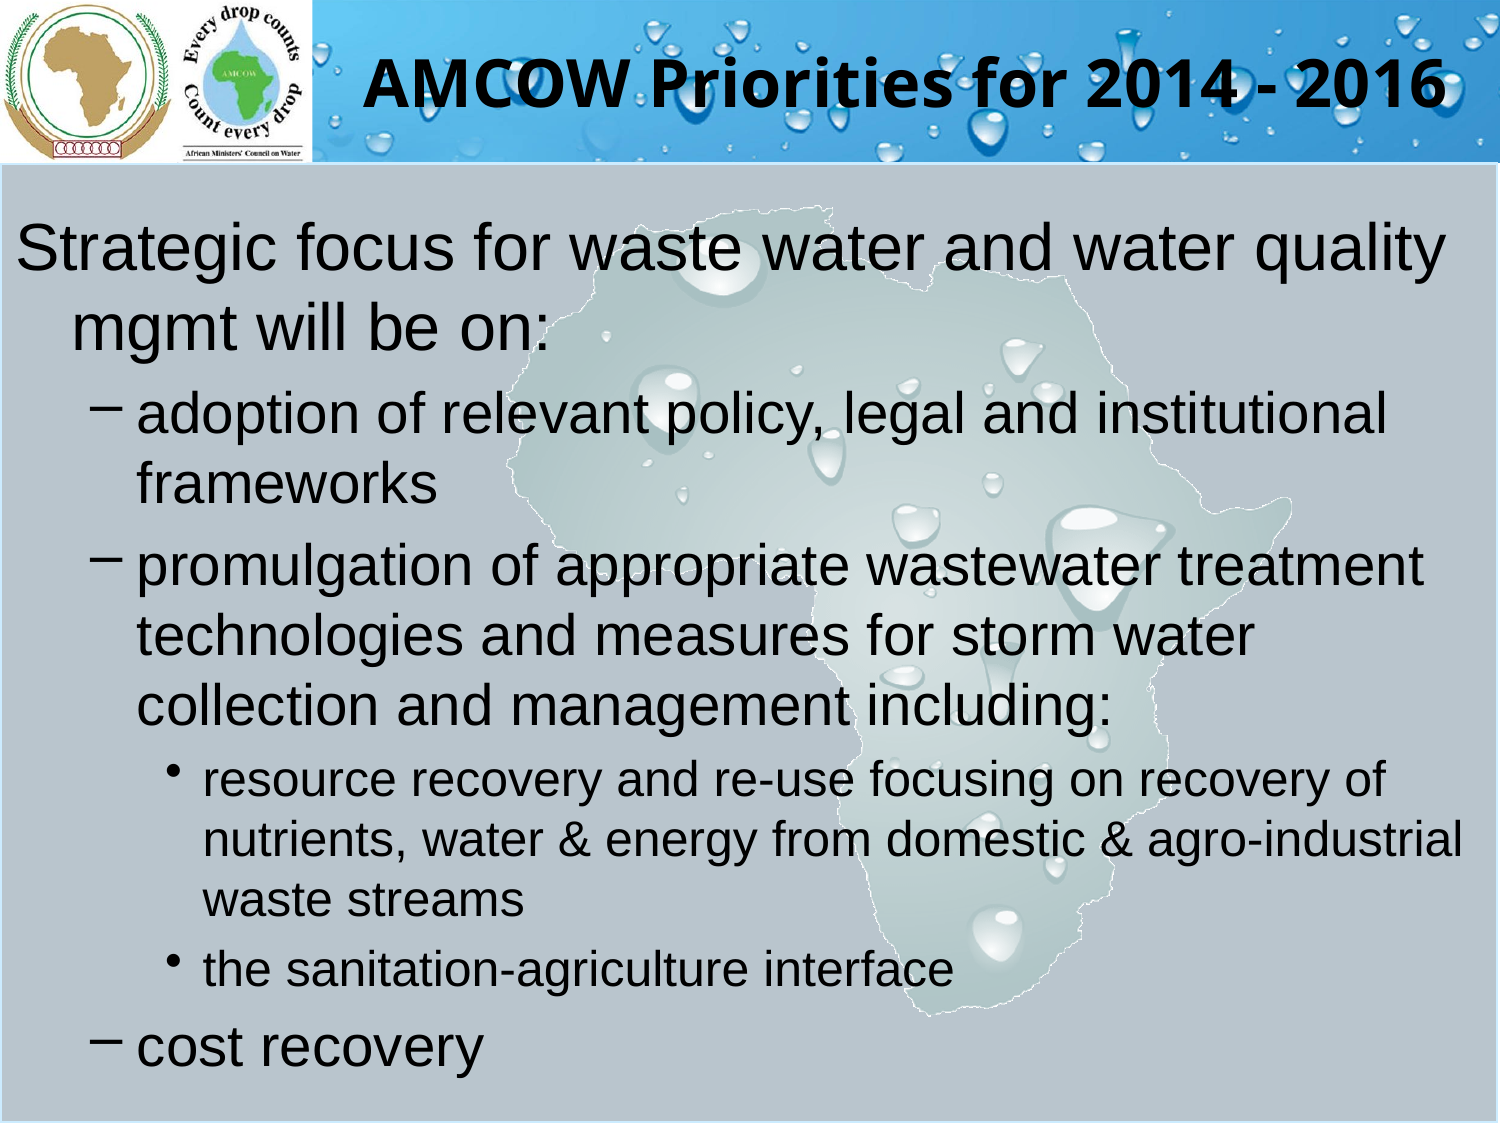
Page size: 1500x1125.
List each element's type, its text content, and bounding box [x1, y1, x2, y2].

picture [0, 0, 312, 163]
list Strategic focus for waste water and water quality mgmt will be on: adoption of relevant policy, legal and institutional frameworks promulgation of appropriate wastewater treatment technologies and measures for storm water collection and management including: resource recovery and re-use focusing on recovery of nutrients, water & energy from domestic & agro-industrial waste streams the sanitation-agriculture interface cost recovery [0, 196, 1500, 1125]
title AMCOW Priorities for 2014 - 2016 [312, 0, 1500, 163]
